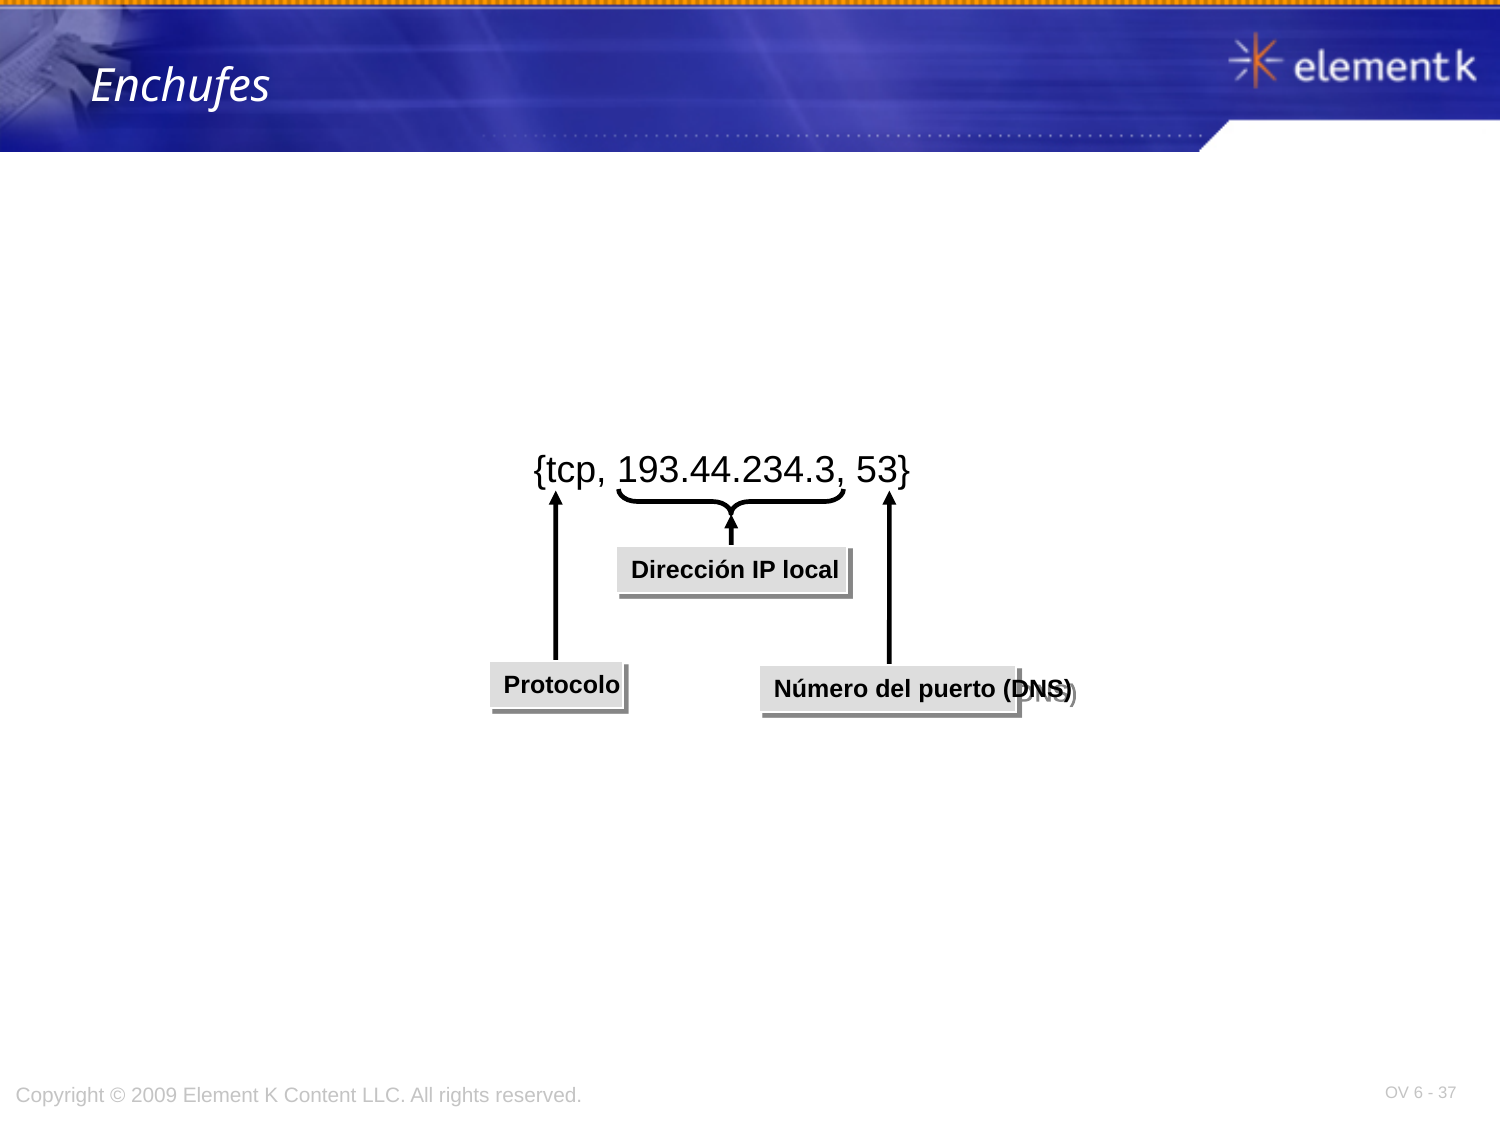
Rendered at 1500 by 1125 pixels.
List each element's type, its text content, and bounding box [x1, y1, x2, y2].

text_box [725, 514, 738, 545]
picture [0, 0, 1500, 152]
text_box [549, 498, 562, 661]
text_box Número del puerto (DNS) [759, 665, 1017, 713]
text_box {tcp, 193.44.234.3, 53} [490, 437, 954, 498]
text_box Protocolo [489, 661, 623, 709]
text_box Dirección IP local [616, 545, 848, 593]
title Enchufes [74, 32, 1200, 134]
text_box [883, 498, 896, 665]
text_box [624, 498, 838, 514]
